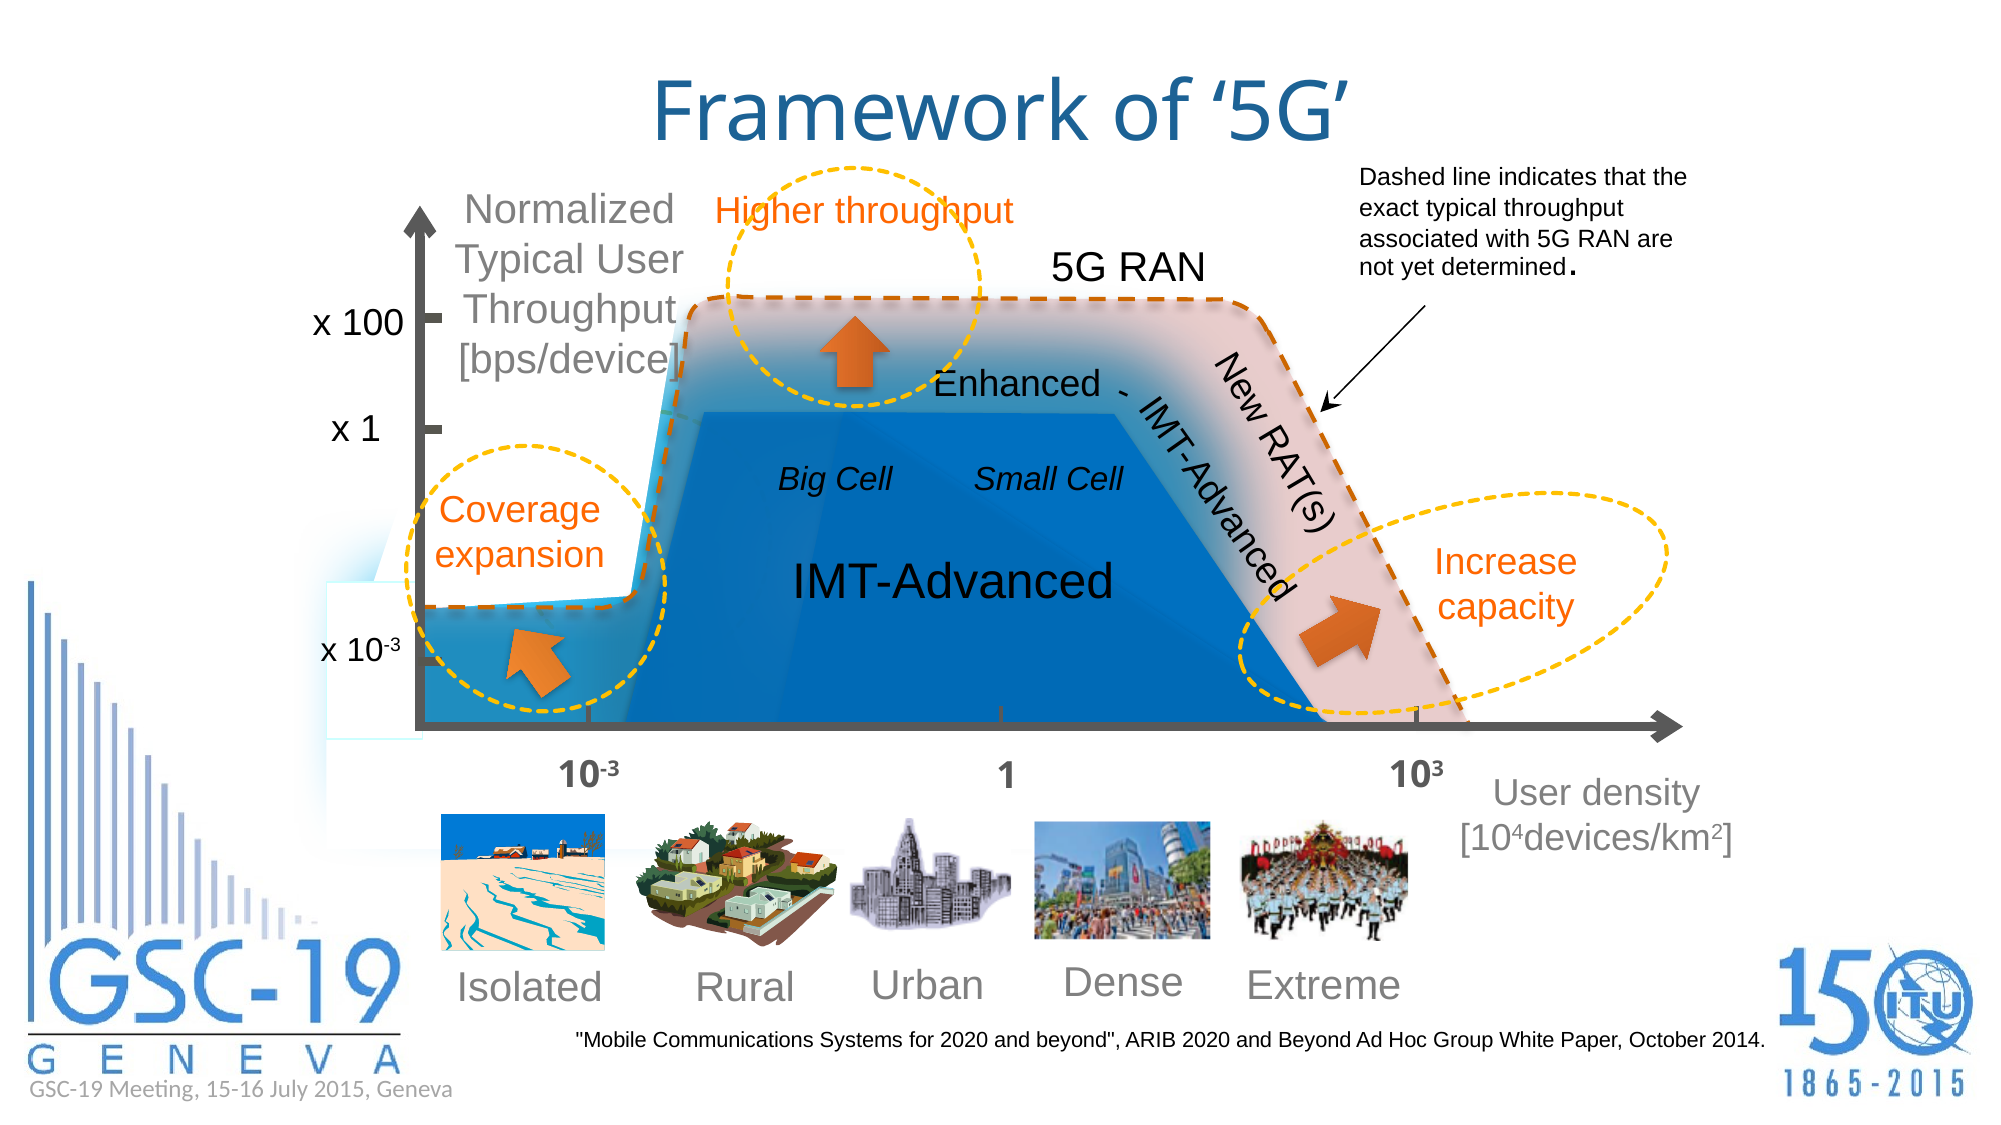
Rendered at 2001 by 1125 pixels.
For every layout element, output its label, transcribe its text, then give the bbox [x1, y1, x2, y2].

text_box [258, 150, 1752, 1019]
text_box "Mobile Communications Systems for 2020 and beyond", ARIB 2020 and Beyond Ad Hoc Group White Paper, October 2014. [333, 1018, 1783, 1065]
picture [19, 567, 416, 1084]
picture [1766, 936, 1986, 1107]
title Framework of ‘5G’ [137, 34, 1863, 193]
